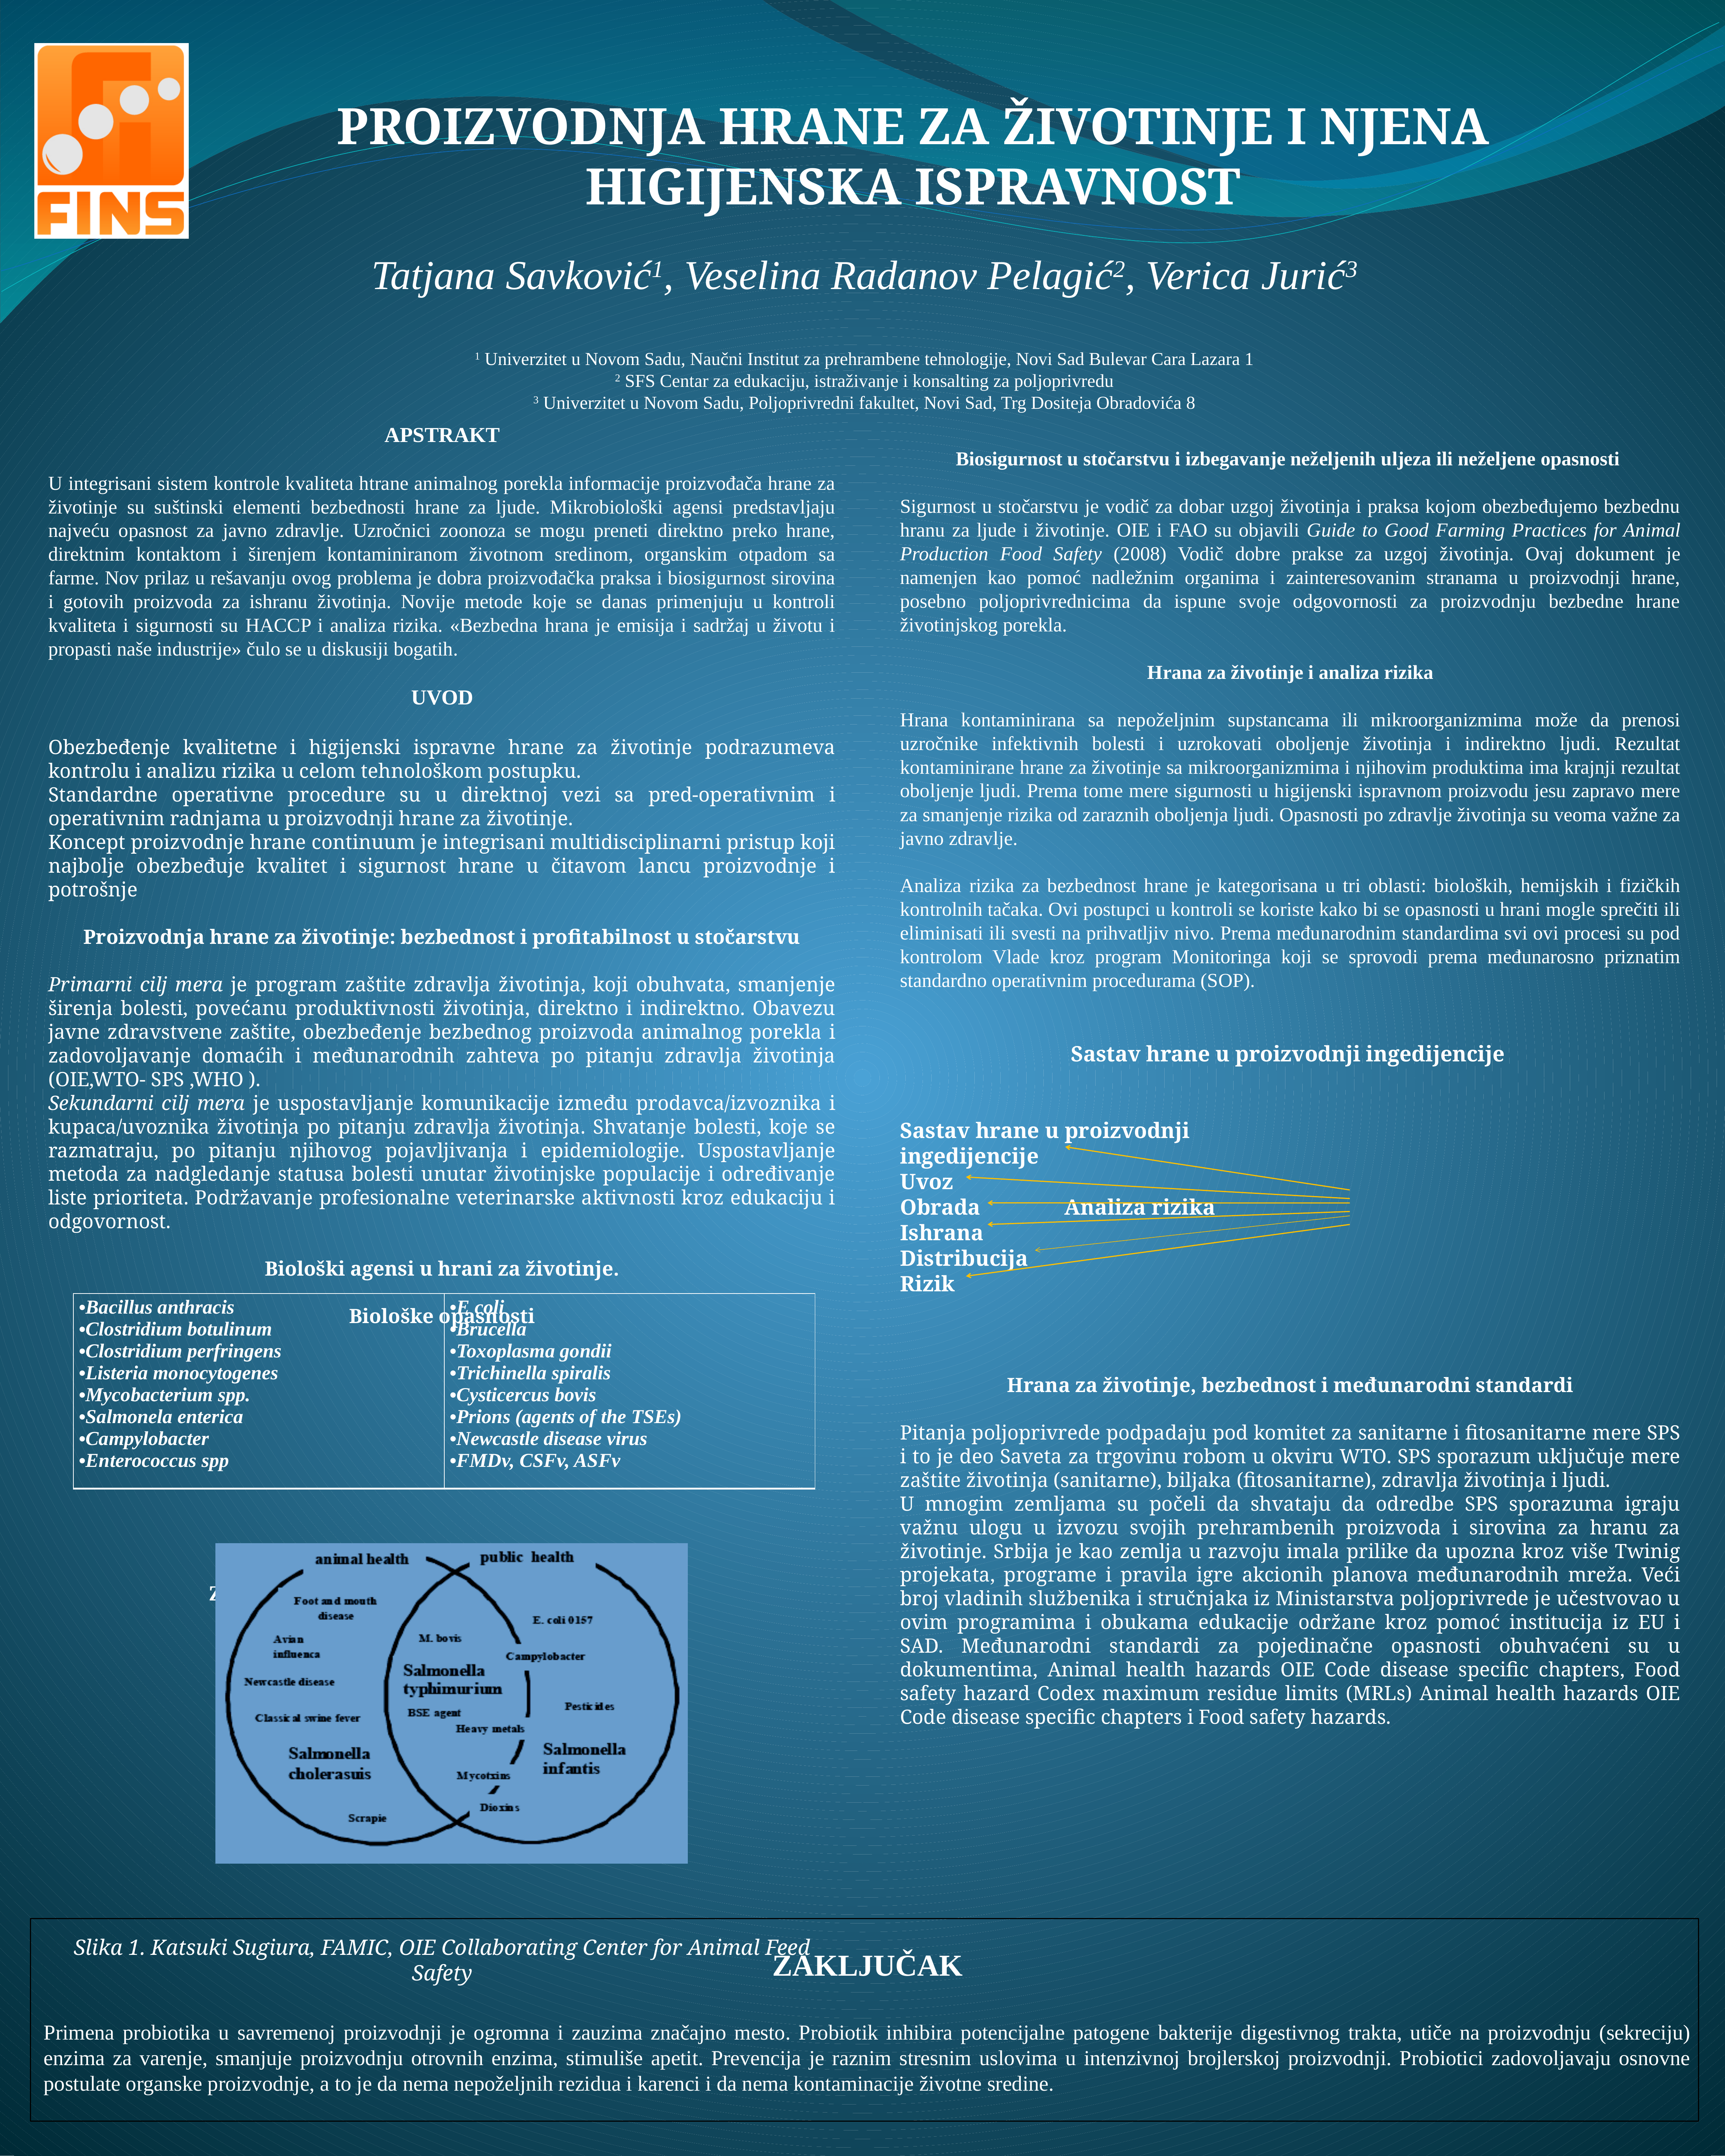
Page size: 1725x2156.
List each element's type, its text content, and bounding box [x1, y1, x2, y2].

picture [34, 43, 189, 239]
text_box ZAKLJUČAK Primena probiotika u savremenoj proizvodnji je ogromna i zauzima značajno mesto. Probiotik inhibira potencijalne patogene bakterije digestivnog trakta, utiče na proizvodnju (sekreciju) enzima za varenje, smanjuje proizvodnju otrovnih enzima, stimuliše apetit. Prevencija je raznim stresnim uslovima u intenzivnoj brojlerskoj proizvodnji. Probiotici zadovoljavaju osnovne postulate organske proizvodnje, a to je da nema nepoželjnih rezidua i karenci i da nema kontaminacije životne sredine. [38, 2122, 1697, 2148]
text_box Biosigurnost u stočarstvu i izbegavanje neželjenih uljeza ili neželjene opasnosti Sigurnost u stočarstvu je vodič za dobar uzgoj životinja i praksa kojom obezbeđujemo bezbednu hranu za ljude i životinje. OIE i FAO su objavili Guide to Good Farming Practices for Animal Production Food Safety (2008) Vodič dobre prakse za uzgoj životinja. Ovaj dokument je namenjen kao pomoć nadležnim organima i zainteresovanim stranama u proizvodnji hrane, posebno poljoprivrednicima da ispune svoje odgovornosti za proizvodnju bezbedne hrane životinjskog porekla. Hrana za životinje i analiza rizika Hrana kontaminirana sa nepoželjnim supstancama ili mikroorganizmima može da prenosi uzročnike infektivnih bolesti i uzrokovati oboljenje životinja i indirektno ljudi. Rezultat kontaminirane hrane za životinje sa mikroorganizmima i njihovim produktima ima krajnji rezultat oboljenje ljudi. Prema tome mere sigurnosti u higijenski ispravnom proizvodu jesu zapravo mere za smanjenje rizika od zaraznih oboljenja ljudi. Opasnosti po zdravlje životinja su veoma važne za javno zdravlje. Analiza rizika za bezbednost hrane je kategorisana u tri oblasti: bioloških, hemijskih i fizičkih kontrolnih tačaka. Ovi postupci u kontroli se koriste kako bi se opasnosti u hrani mogle sprečiti ili eliminisati ili svesti na prihvatljiv nivo. Prema međunarodnim standardima svi ovi procesi su pod kontrolom Vlade kroz program Monitoringa koji se sprovodi prema međunarosno priznatim standardno operativnim procedurama (SOP). Sastav hrane u proizvodnji ingedijencije Sastav hrane u proizvodnji ingedijencije Uvoz Obrada Analiza rizika Ishrana Distribucija Rizik Hrana za životinje, bezbednost i međunarodni standardi Pitanja poljoprivrede podpadaju pod komitet za sanitarne i fitosanitarne mere SPS i to je deo Saveta za trgovinu robom u okviru WTO. SPS sporazum uključuje mere zaštite životinja (sanitarne), biljaka (fitosanitarne), zdravlja životinja i ljudi. U mnogim zemljama su počeli da shvataju da odredbe SPS sporazuma igraju važnu ulogu u izvozu svojih prehrambenih proizvoda i sirovina za hranu za životinje. Srbija je kao zemlja u razvoju imala prilike da upozna kroz više Twinig projekata, programe i pravila igre akcionih planova međunarodnih mreža. Veći broj vladinih službenika i stručnjaka iz Ministarstva poljoprivrede je učestvovao u ovim programima i obukama edukacije održane kroz pomoć institucija iz EU i SAD. Međunarodni standardi za pojedinačne opasnosti obuhvaćeni su u dokumentima, Animal health hazards OIE Code disease specific chapters, Food safety hazard Codex maximum residue limits (MRLs) Animal health hazards OIE Code disease specific chapters i Food safety hazards. [895, 392, 1687, 1918]
text_box APSTRAKT U integrisani sistem kontrole kvaliteta htrane animalnog porekla informacije proizvođača hrane za životinje su suštinski elementi bezbednosti hrane za ljude. Mikrobiološki agensi predstavljaju najveću opasnost za javno zdravlje. Uzročnici zoonoza se mogu preneti direktno preko hrane, direktnim kontaktom i širenjem kontaminiranom životnom sredinom, organskim otpadom sa farme. Nov prilaz u rešavanju ovog problema je dobra proizvođačka praksa i biosigurnost sirovina i gotovih proizvoda za ishranu životinja. Novije metode koje se danas primenjuju u kontroli kvaliteta i sigurnosti su HACCP i analiza rizika. «Bezbedna hrana je emisija i sadržaj u životu i propasti naše industrije» čulo se u diskusiji bogatih. UVOD Obezbeđenje kvalitetne i higijenski ispravne hrane za životinje podrazumeva kontrolu i analizu rizika u celom tehnološkom postupku. Standardne operativne procedure su u direktnoj vezi sa pred-operativnim i operativnim radnjama u proizvodnji hrane za životinje. Koncept proizvodnje hrane continuum je integrisani multidisciplinarni pristup koji najbolje obezbeđuje kvalitet i sigurnost hrane u čitavom lancu proizvodnje i potrošnje Proizvodnja hrane za životinje: bezbednost i profitabilnost u stočarstvu Primarni cilj mera je program zaštite zdravlja životinja, koji obuhvata, smanjenje širenja bolesti, povećanu produktivnosti životinja, direktno i indirektno. Obavezu javne zdravstvene zaštite, obezbeđenje bezbednog proizvoda animalnog porekla i zadovoljavanje domaćih i međunarodnih zahteva po pitanju zdravlja životinja (OIE,WTO- SPS ,WHO ). Sekundarni cilj mera je uspostavljanje komunikacije između prodavca/izvoznika i kupaca/uvoznika životinja po pitanju zdravlja životinja. Shvatanje bolesti, koje se razmatraju, po pitanju njihovog pojavljivanja i epidemiologije. Uspostavljanje metoda za nadgledanje statusa bolesti unutar životinjske populacije i određivanje liste prioriteta. Podržavanje profesionalne veterinarske aktivnosti kroz edukaciju i odgovornost. Biološki agensi u hrani za životinje. Biološke opasnosti Značaj opasnosti po životinjsko i zdravlje ljudi Slika 1. Katsuki Sugiura, FAMIC, OIE Collaborating Center for Animal Feed Safety [43, 2148, 842, 2156]
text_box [987, 1211, 1350, 1224]
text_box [1035, 1215, 1350, 1224]
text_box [966, 1177, 1350, 1199]
table_header Bacillus anthracis Clostridium botulinum Clostridium perfringens Listeria monocytogenes Mycobacterium spp. Salmonela enterica Campylobacter Enterococcus spp [74, 1294, 444, 1488]
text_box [966, 1224, 1350, 1276]
text_box APSTRAKT U integrisani sistem kontrole kvaliteta htrane animalnog porekla informacije proizvođača hrane za životinje su suštinski elementi bezbednosti hrane za ljude. Mikrobiološki agensi predstavljaju najveću opasnost za javno zdravlje. Uzročnici zoonoza se mogu preneti direktno preko hrane, direktnim kontaktom i širenjem kontaminiranom životnom sredinom, organskim otpadom sa farme. Nov prilaz u rešavanju ovog problema je dobra proizvođačka praksa i biosigurnost sirovina i gotovih proizvoda za ishranu životinja. Novije metode koje se danas primenjuju u kontroli kvaliteta i sigurnosti su HACCP i analiza rizika. «Bezbedna hrana je emisija i sadržaj u životu i propasti naše industrije» čulo se u diskusiji bogatih. UVOD Obezbeđenje kvalitetne i higijenski ispravne hrane za životinje podrazumeva kontrolu i analizu rizika u celom tehnološkom postupku. Standardne operativne procedure su u direktnoj vezi sa pred-operativnim i operativnim radnjama u proizvodnji hrane za životinje. Koncept proizvodnje hrane continuum je integrisani multidisciplinarni pristup koji najbolje obezbeđuje kvalitet i sigurnost hrane u čitavom lancu proizvodnje i potrošnje Proizvodnja hrane za životinje: bezbednost i profitabilnost u stočarstvu Primarni cilj mera je program zaštite zdravlja životinja, koji obuhvata, smanjenje širenja bolesti, povećanu produktivnosti životinja, direktno i indirektno. Obavezu javne zdravstvene zaštite, obezbeđenje bezbednog proizvoda animalnog porekla i zadovoljavanje domaćih i međunarodnih zahteva po pitanju zdravlja životinja (OIE,WTO- SPS ,WHO ). Sekundarni cilj mera je uspostavljanje komunikacije između prodavca/izvoznika i kupaca/uvoznika životinja po pitanju zdravlja životinja. Shvatanje bolesti, koje se razmatraju, po pitanju njihovog pojavljivanja i epidemiologije. Uspostavljanje metoda za nadgledanje statusa bolesti unutar životinjske populacije i određivanje liste prioriteta. Podržavanje profesionalne veterinarske aktivnosti kroz edukaciju i odgovornost. Biološki agensi u hrani za životinje. Biološke opasnosti Značaj opasnosti po životinjsko i zdravlje ljudi Slika 1. Katsuki Sugiura, FAMIC, OIE Collaborating Center for Animal Feed Safety [43, 418, 842, 1918]
text_box [396, 327, 1199, 403]
table_header E coli Brucella Toxoplasma gondii Trichinella spiralis Cysticercus bovis Prions (agents of the TSEs) Newcastle disease virus FMDv, CSFv, ASFv [445, 1294, 815, 1488]
text_box Tatjana Savković1, Veselina Radanov Pelagić2, Verica Jurić3 1 Univerzitet u Novom Sadu, Naučni Institut za prehrambene tehnologije, Novi Sad Bulevar Cara Lazara 1 2 SFS Centar za edukaciju, istraživanje i konsalting za poljoprivredu 3 Univerzitet u Novom Sadu, Poljoprivredni fakultet, Novi Sad, Trg Dositeja Obradovića 8 [140, 246, 1589, 629]
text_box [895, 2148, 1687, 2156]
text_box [1065, 1146, 1350, 1177]
text_box PROIZVODNJA HRANE ZA ŽIVOTINJE I NJENA HIGIJENSKA ISPRAVNOST [209, 31, 1618, 277]
picture [215, 1543, 688, 1864]
text_box [30, 1918, 1699, 2122]
